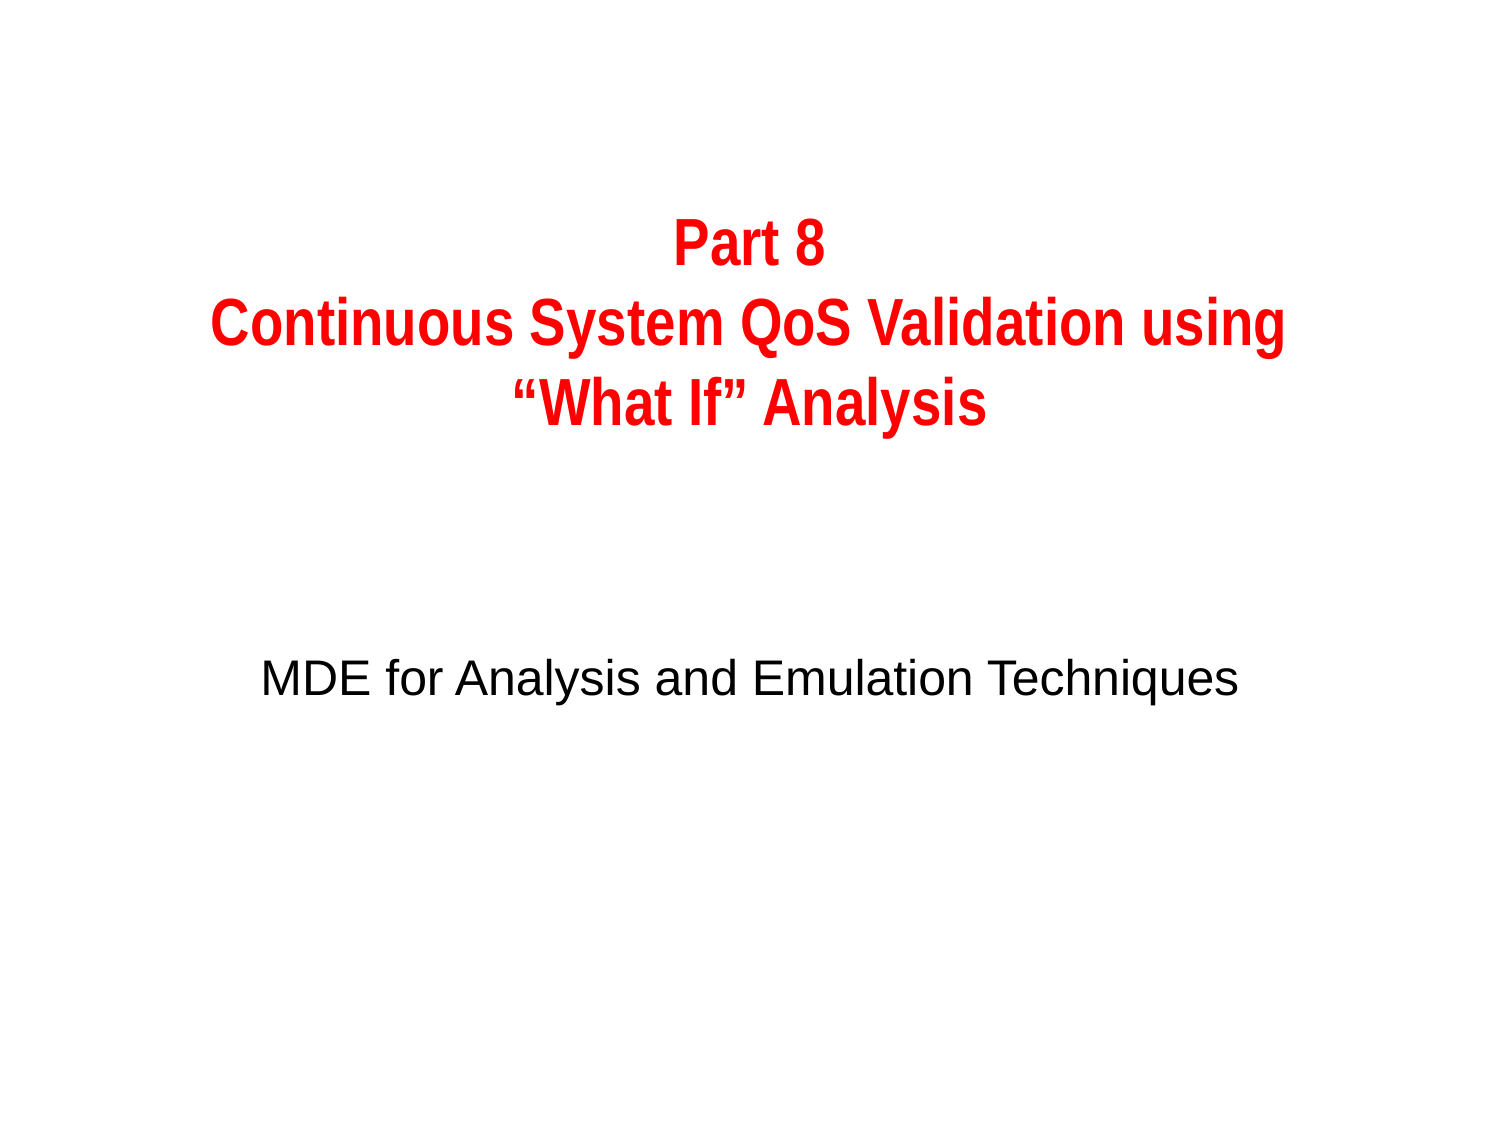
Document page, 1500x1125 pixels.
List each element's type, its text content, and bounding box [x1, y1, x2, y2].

title Part 8 Continuous System QoS Validation using “What If” Analysis [112, 174, 1388, 463]
subtitle MDE for Analysis and Emulation Techniques [224, 637, 1276, 926]
